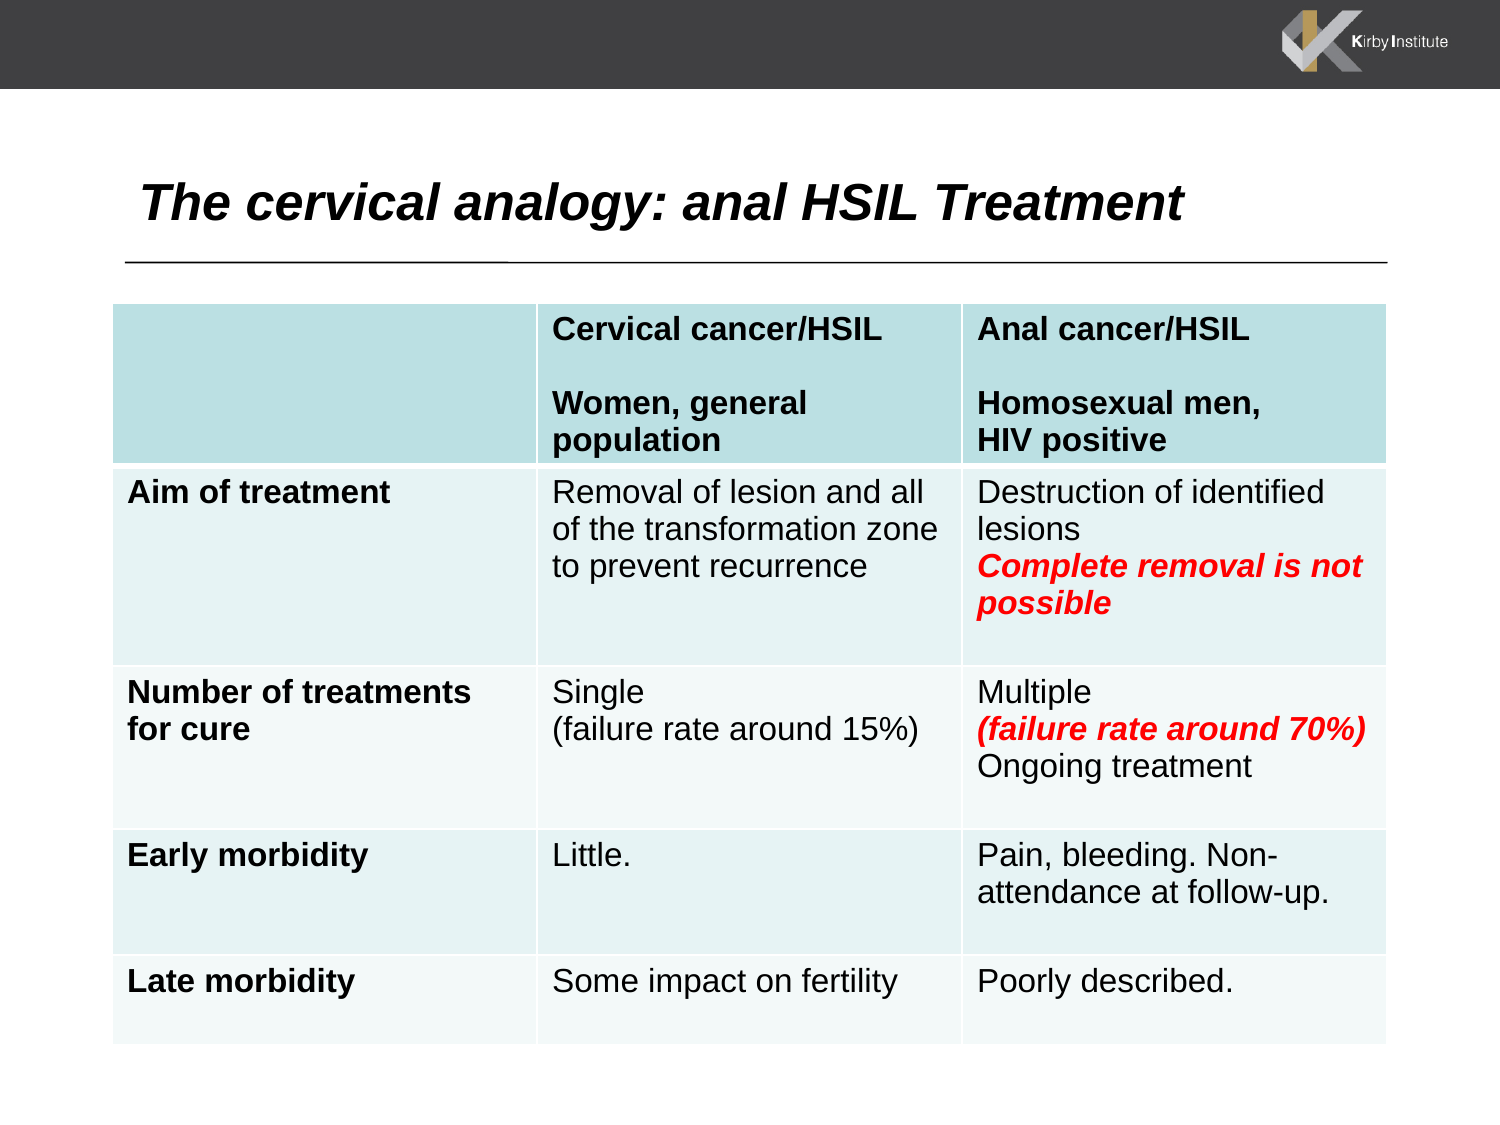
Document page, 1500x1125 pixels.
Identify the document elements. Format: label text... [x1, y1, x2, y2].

table_cell Some impact on fertility [538, 956, 961, 1044]
table_header Cervical cancer/HSIL Women, general population [538, 304, 961, 463]
table_cell Single (failure rate around 15%) [538, 667, 961, 828]
table_header [113, 304, 536, 463]
picture [0, 0, 1500, 89]
table_cell Number of treatments for cure [113, 667, 536, 828]
table_cell Destruction of identified lesions Complete removal is not possible [963, 469, 1386, 665]
table_header Anal cancer/HSIL Homosexual men, HIV positive [963, 304, 1386, 463]
table_cell Removal of lesion and all of the transformation zone to prevent recurrence [538, 469, 961, 665]
title The cervical analogy: anal HSIL Treatment [123, 160, 1399, 261]
table_cell Early morbidity [113, 830, 536, 954]
table_cell Late morbidity [113, 956, 536, 1044]
table_cell Aim of treatment [113, 469, 536, 665]
table_cell Poorly described. [963, 956, 1386, 1044]
table_cell Pain, bleeding. Non-attendance at follow-up. [963, 830, 1386, 954]
table_cell Multiple (failure rate around 70%) Ongoing treatment [963, 667, 1386, 828]
table_cell Little. [538, 830, 961, 954]
